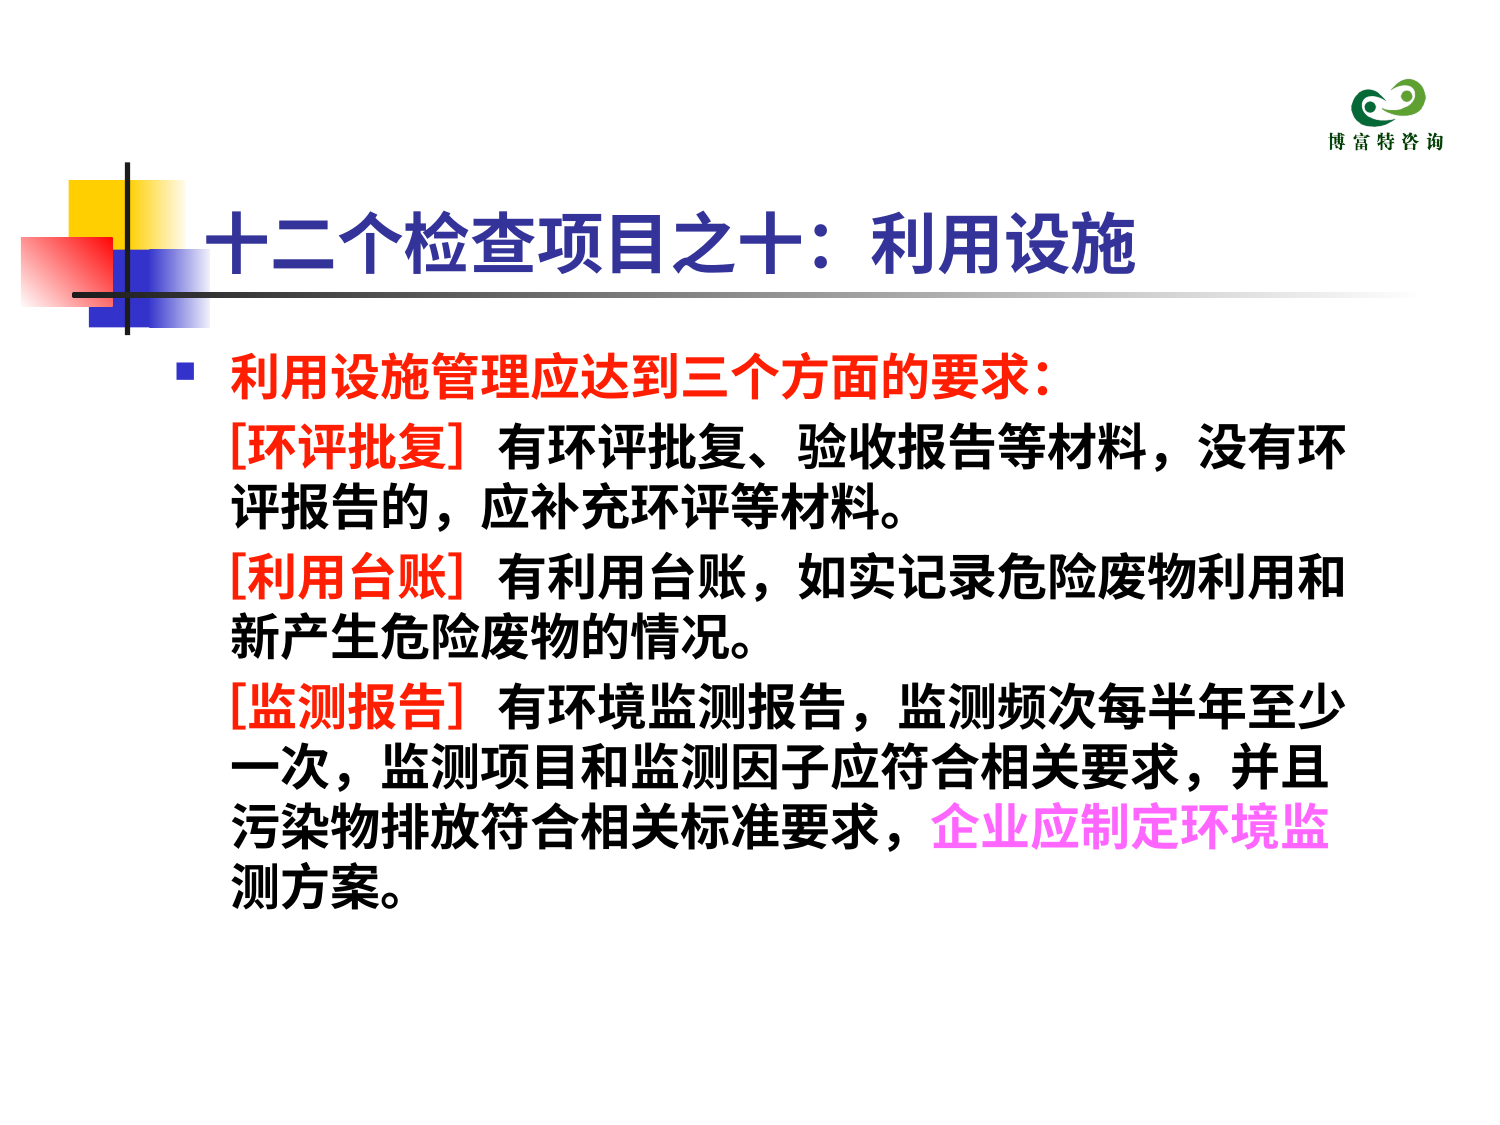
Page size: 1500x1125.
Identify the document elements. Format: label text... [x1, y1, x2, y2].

picture [1314, 78, 1462, 101]
list 利用设施管理应达到三个方面的要求： ［环评批复］有环评批复、验收报告等材料，没有环评报告的，应补充环评等材料。 ［利用台账］有利用台账，如实记录危险废物利用和新产生危险废物的情况。 ［监测报告］有环境监测报告，监测频次每半年至少一次，监测项目和监测因子应符合相关要求，并且污染物排放符合相关标准要求，企业应制定环境监测方案。 [159, 337, 1377, 1083]
text_box [938, 810, 1341, 870]
title 十二个检查项目之十：利用设施 [188, 101, 1468, 289]
